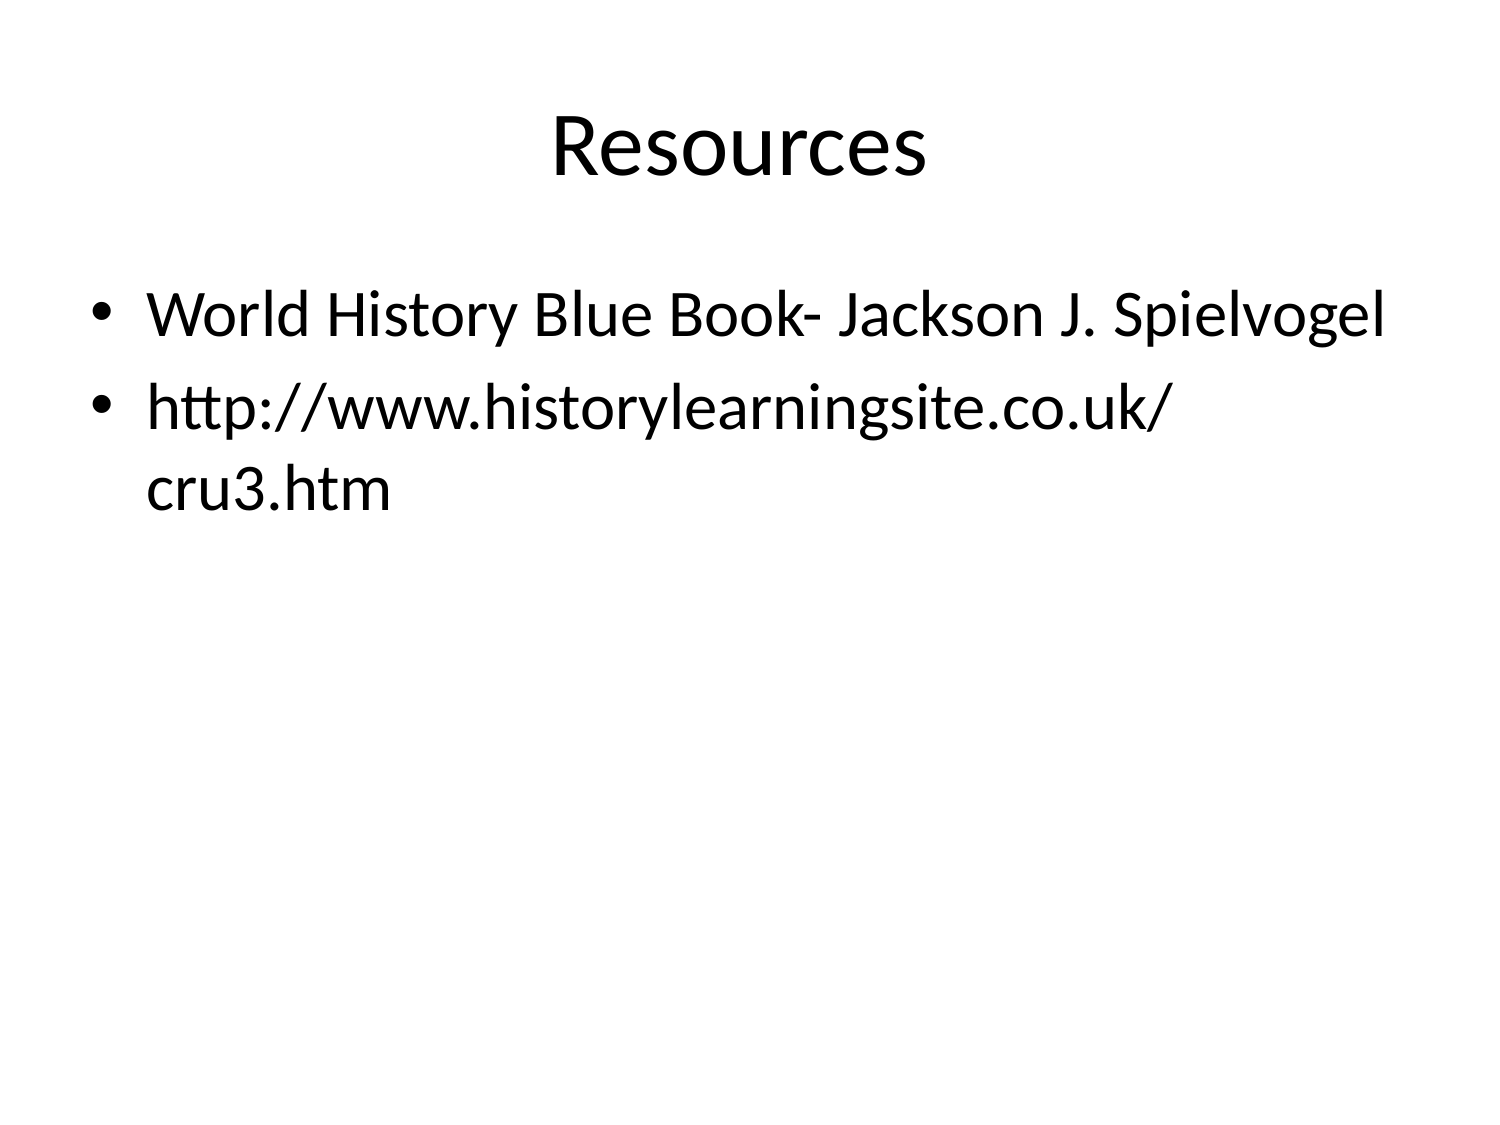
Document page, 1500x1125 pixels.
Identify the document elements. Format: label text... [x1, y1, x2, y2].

list World History Blue Book- Jackson J. Spielvogel http://www.historylearningsite.co.uk/cru3.htm [75, 262, 1425, 1005]
title Resources [75, 45, 1425, 233]
